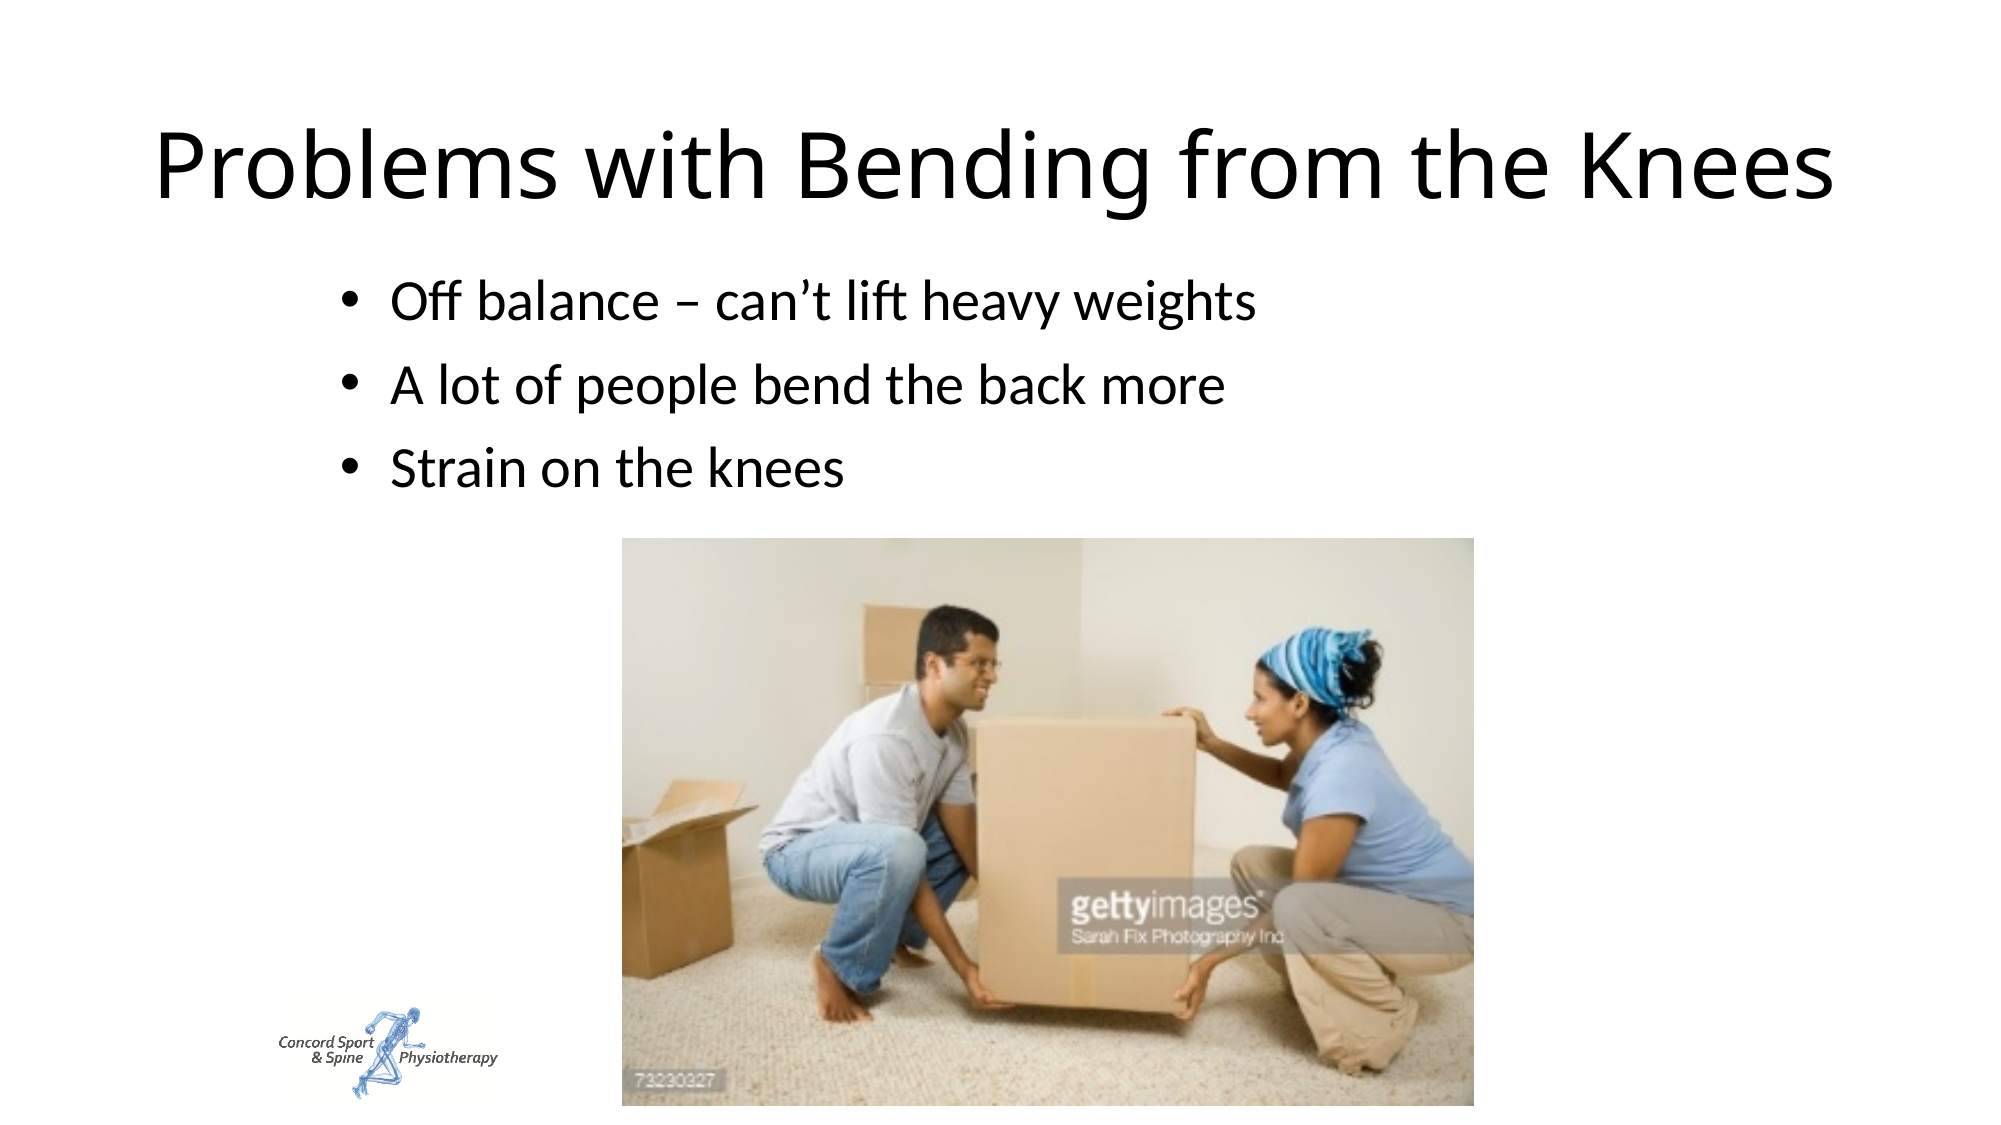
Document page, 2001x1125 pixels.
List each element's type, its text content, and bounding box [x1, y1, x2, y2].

list Off balance – can’t lift heavy weights A lot of people bend the back more Strain on the knees [324, 262, 1698, 1106]
picture [621, 538, 1474, 1106]
picture [279, 994, 498, 1106]
title Problems with Bending from the Knees [137, 59, 1863, 278]
